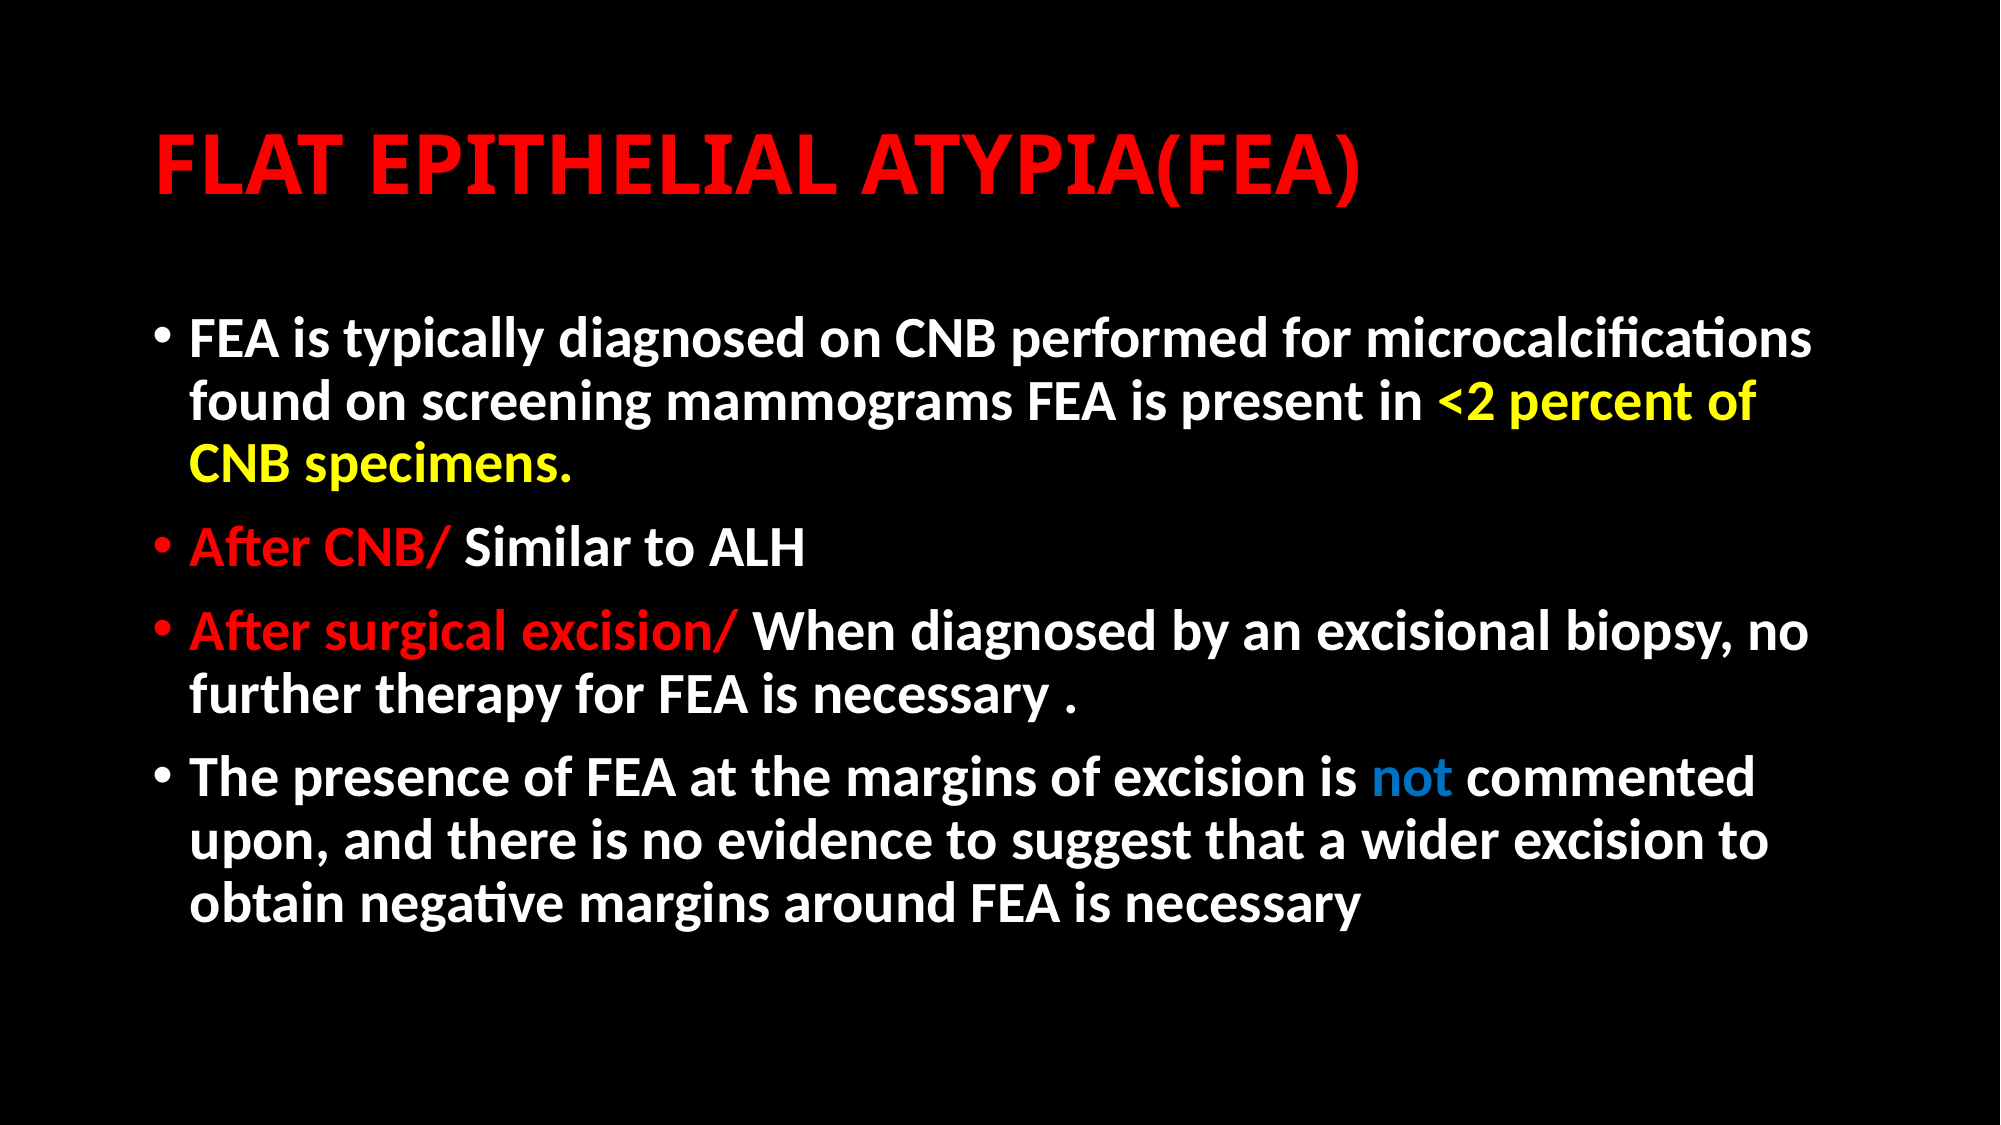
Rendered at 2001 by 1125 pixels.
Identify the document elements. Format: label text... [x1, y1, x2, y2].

title FLAT EPITHELIAL ATYPIA(FEA) [137, 58, 1863, 276]
list FEA is typically diagnosed on CNB performed for microcalcifications found on screening mammograms FEA is present in <2 percent of CNB specimens. After CNB/ Similar to ALH After surgical excision/ When diagnosed by an excisional biopsy, no further therapy for FEA is necessary . The presence of FEA at the margins of excision is not commented upon, and there is no evidence to suggest that a wider excision to obtain negative margins around FEA is necessary [137, 299, 1863, 1014]
